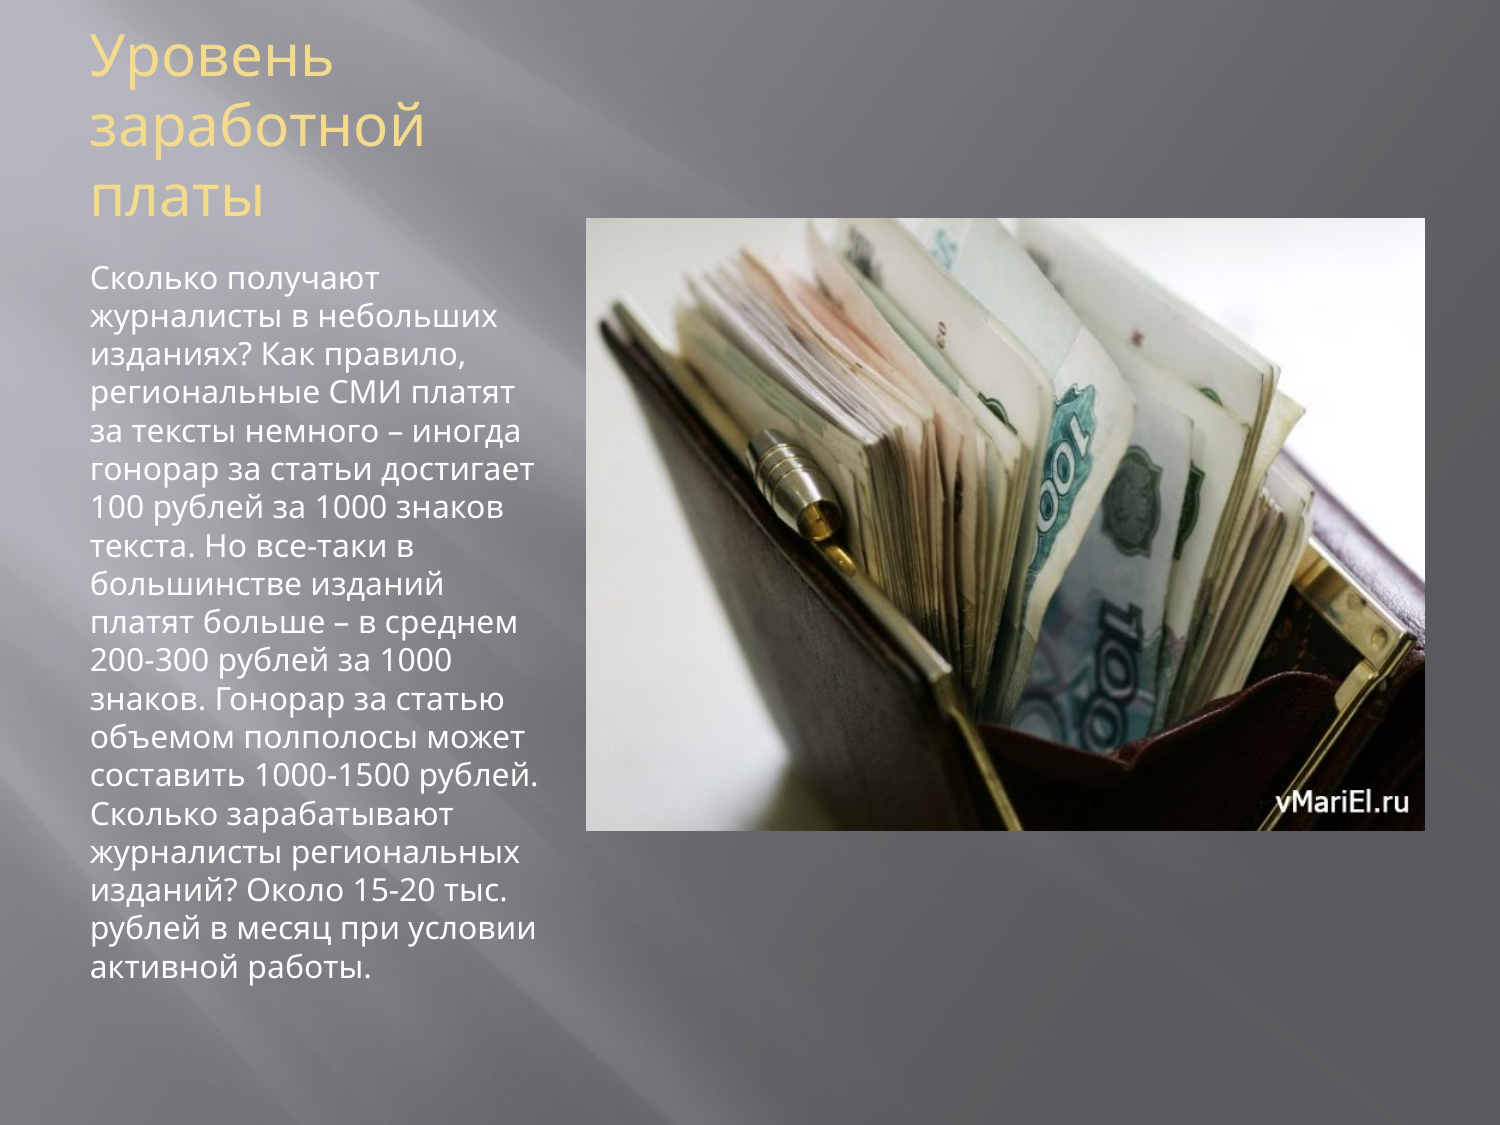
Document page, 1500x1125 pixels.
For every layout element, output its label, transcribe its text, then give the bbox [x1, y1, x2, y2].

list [586, 218, 1426, 832]
title Уровень заработной платы [75, 44, 569, 236]
list Сколько получают журналисты в небольших изданиях? Как правило, региональные СМИ платят за тексты немного – иногда гонорар за статьи достигает 100 рублей за 1000 знаков текста. Но все-таки в большинстве изданий платят больше – в среднем 200-300 рублей за 1000 знаков. Гонорар за статью объемом полполосы может составить 1000-1500 рублей. Сколько зарабатывают журналисты региональных изданий? Около 15-20 тыс. рублей в месяц при условии активной работы. [75, 249, 569, 1005]
